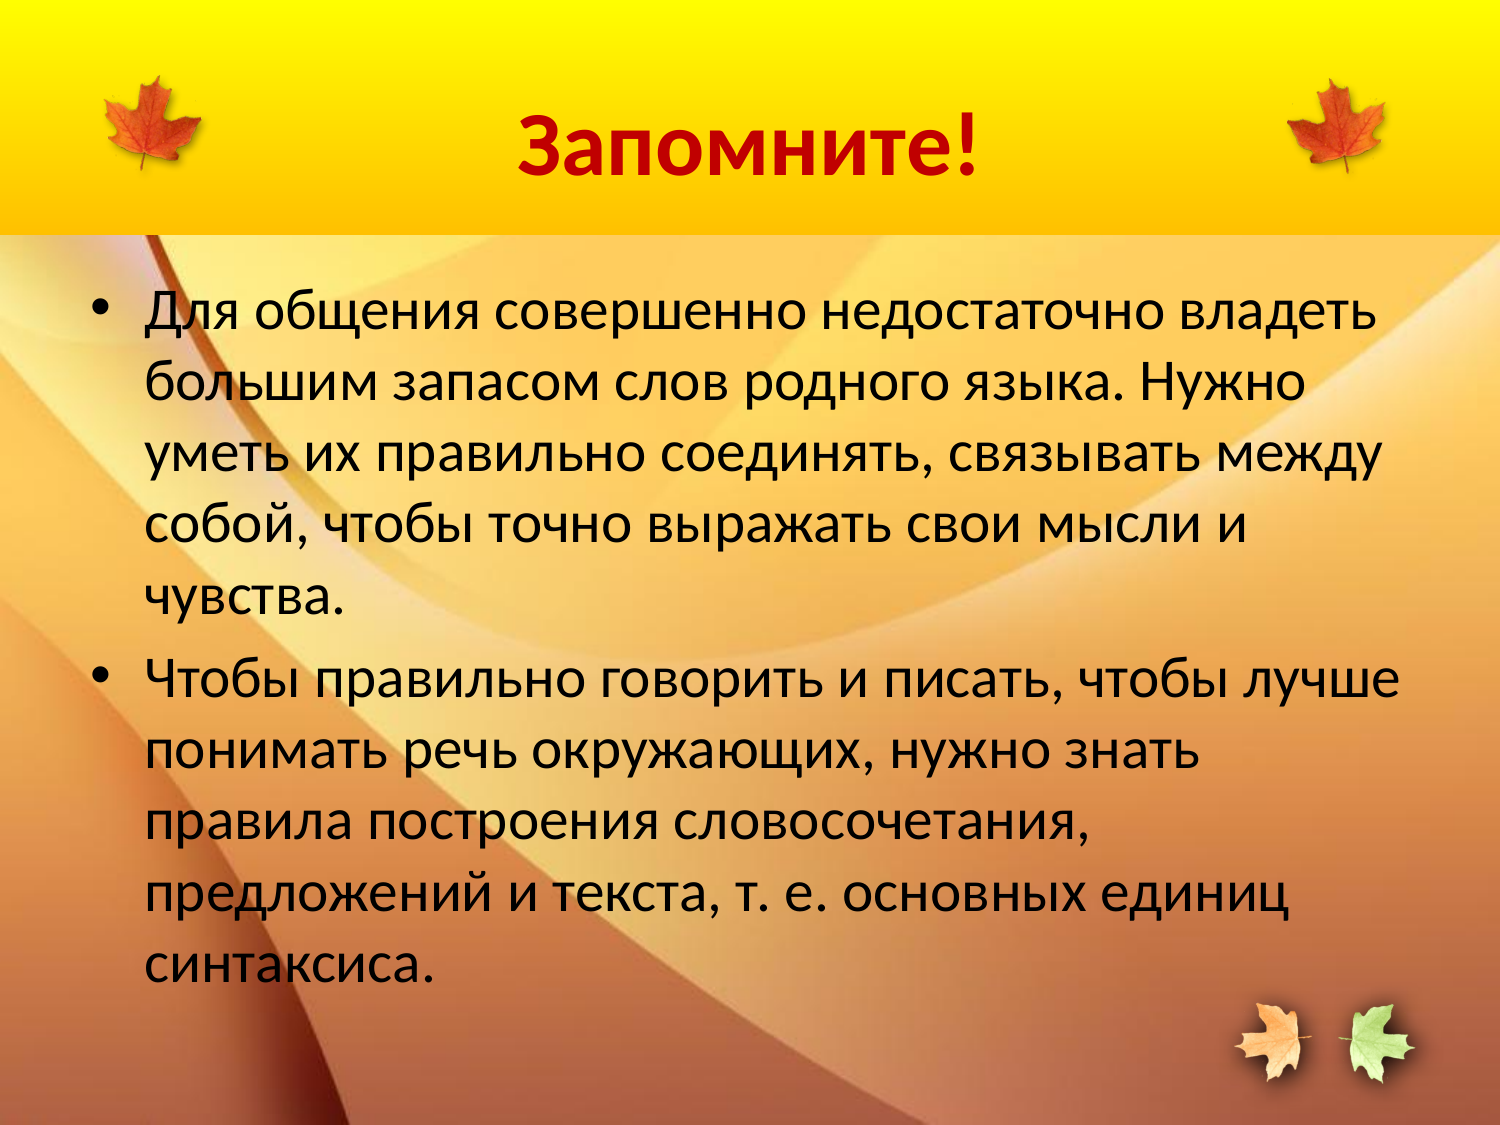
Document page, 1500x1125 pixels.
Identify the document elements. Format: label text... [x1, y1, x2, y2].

picture [0, 236, 1500, 1125]
title Запомните! [75, 45, 1425, 233]
list Для общения совершенно недостаточно владеть большим запасом слов родного языка. Нужно уметь их правильно соединять, связывать между собой, чтобы точно выражать свои мысли и чувства. Чтобы правильно говорить и писать, чтобы лучше понимать речь окружающих, нужно знать правила построения словосочетания, предложений и текста, т. е. основных единиц синтаксиса. [75, 262, 1425, 1005]
picture [1278, 71, 1393, 181]
text_box [0, 0, 1500, 236]
picture [96, 68, 210, 178]
